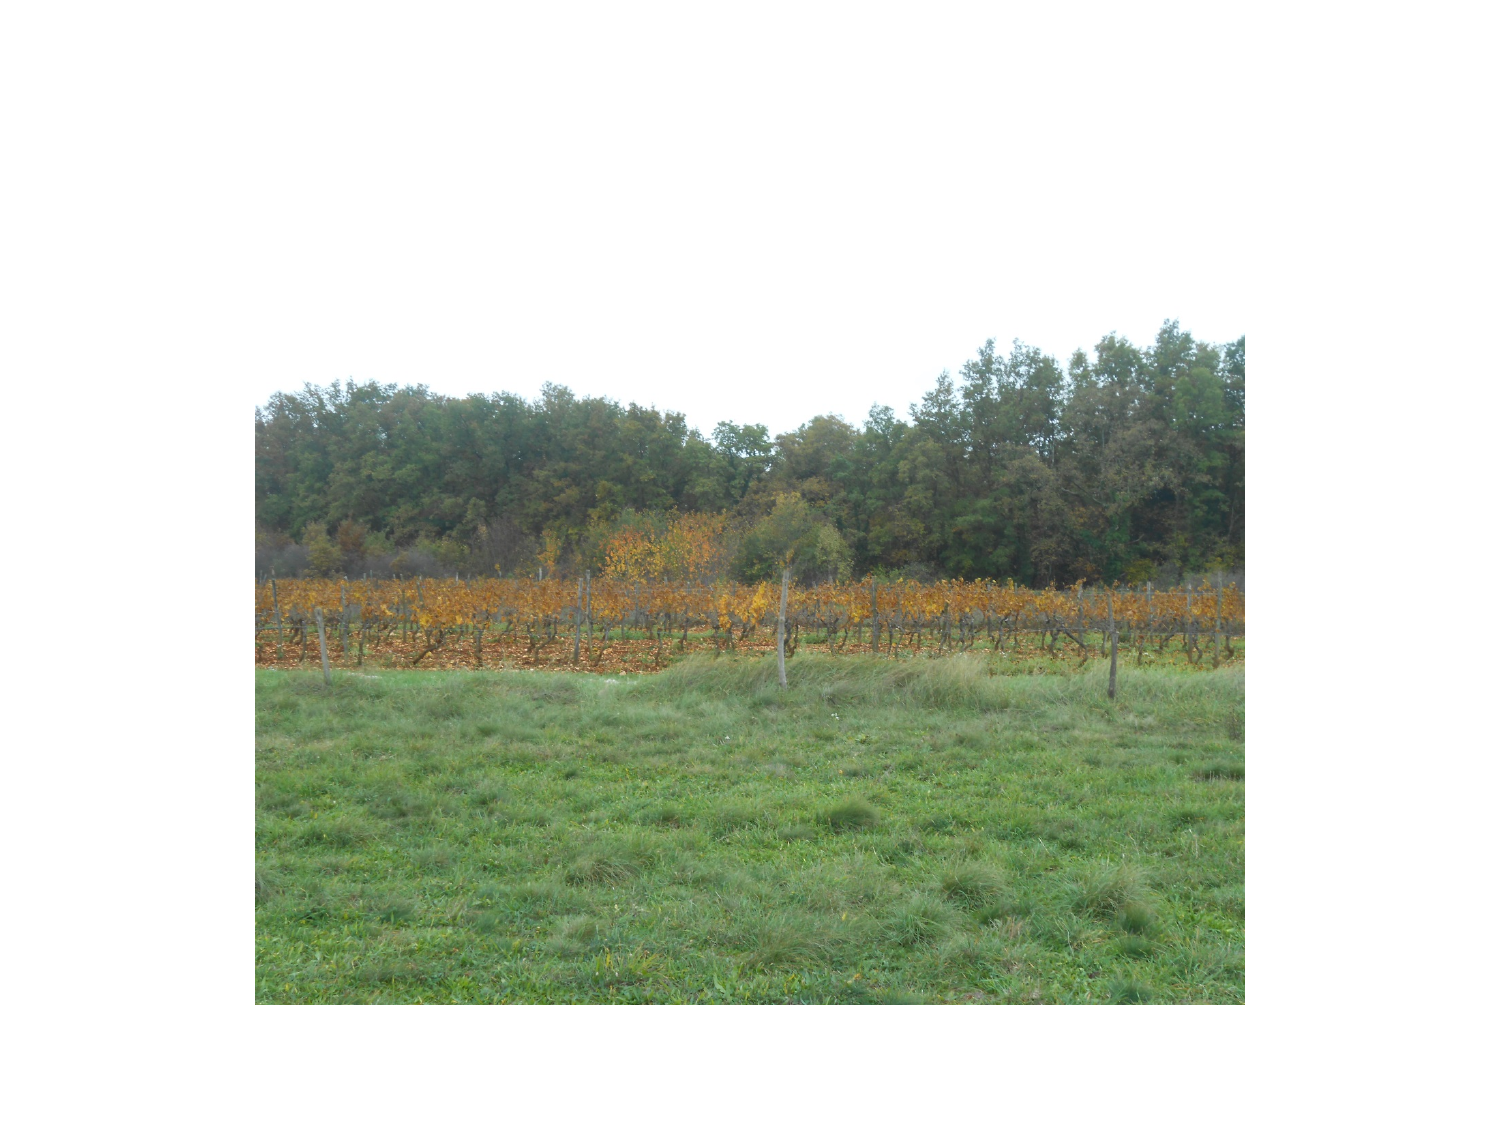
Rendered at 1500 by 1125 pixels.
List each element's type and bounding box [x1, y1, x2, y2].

list [254, 262, 1246, 1006]
